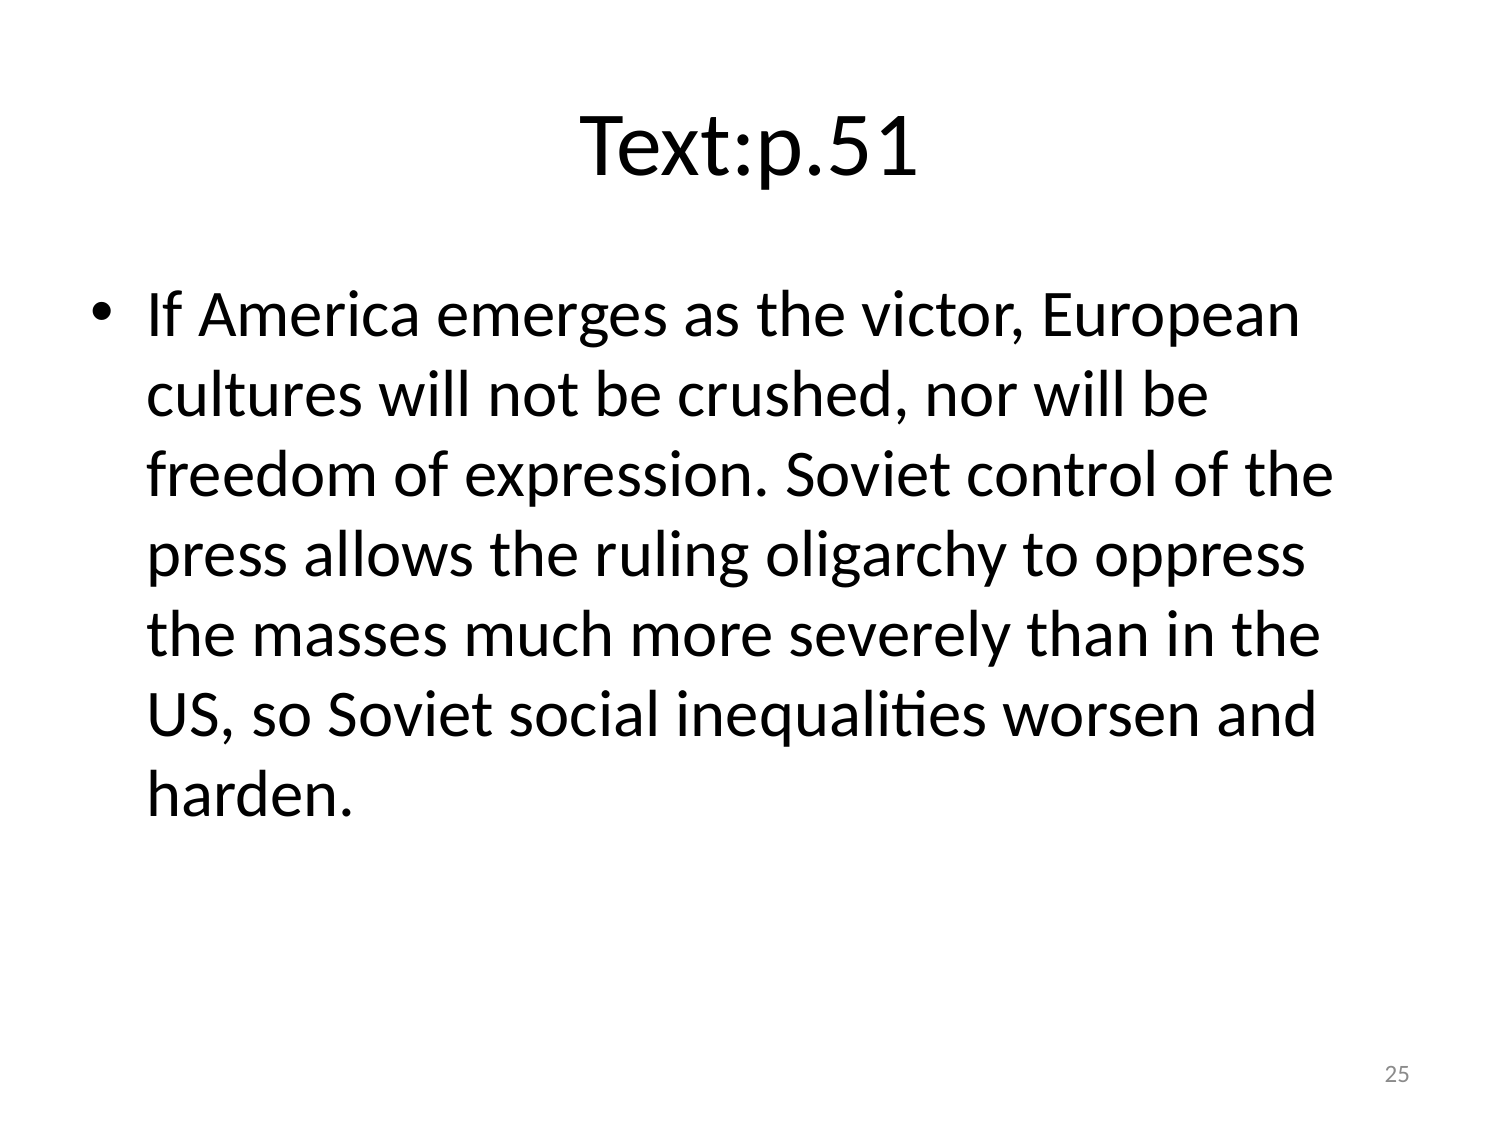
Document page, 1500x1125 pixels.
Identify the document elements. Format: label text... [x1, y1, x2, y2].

list If America emerges as the victor, European cultures will not be crushed, nor will be freedom of expression. Soviet control of the press allows the ruling oligarchy to oppress the masses much more severely than in the US, so Soviet social inequalities worsen and harden. [75, 262, 1425, 1005]
slide_number 25 [1074, 1042, 1425, 1103]
title Text:p.51 [75, 45, 1425, 233]
